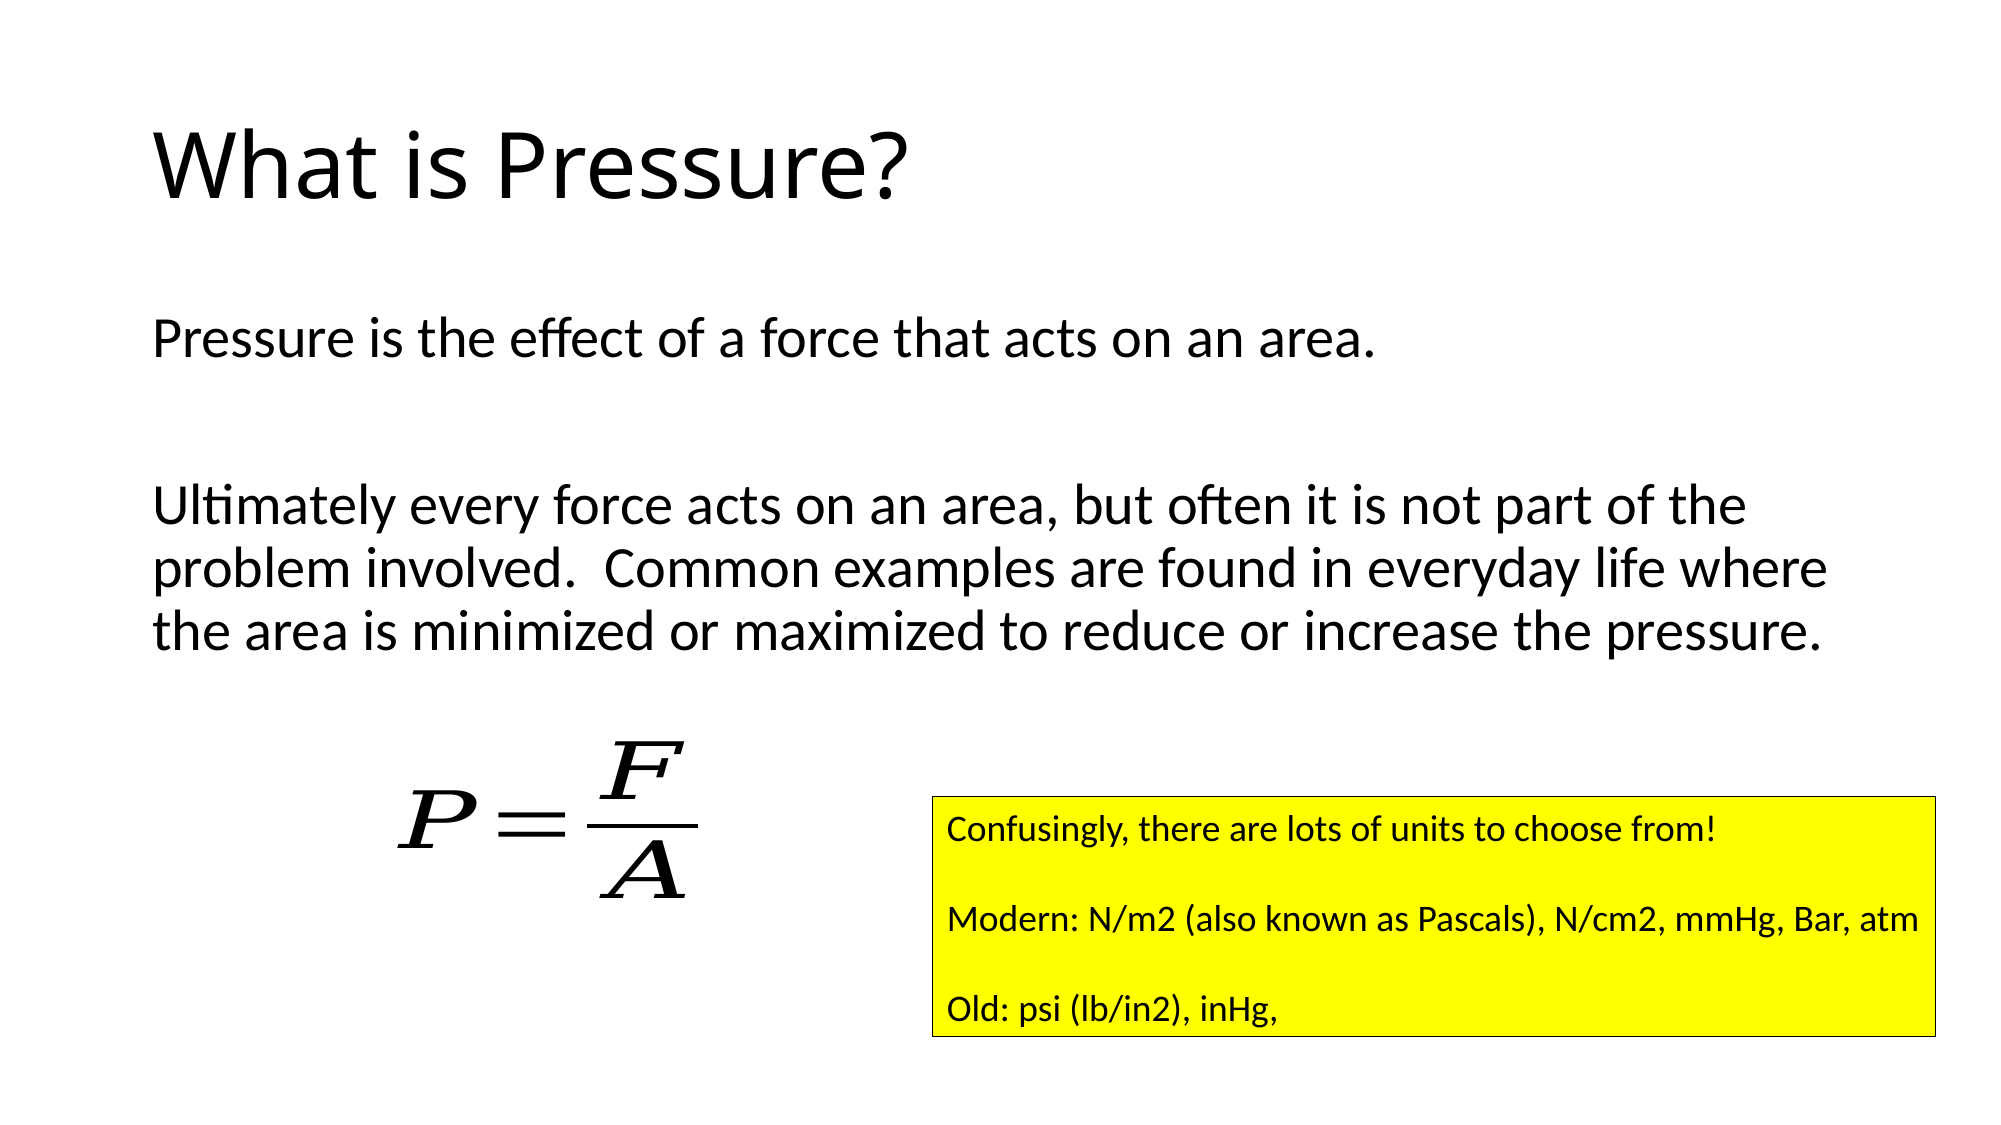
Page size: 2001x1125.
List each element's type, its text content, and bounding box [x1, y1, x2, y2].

text_box Confusingly, there are lots of units to choose from! Modern: N/m2 (also known as Pascals), N/cm2, mmHg, Bar, atm Old: psi (lb/in2), inHg, [932, 796, 1936, 1037]
list Pressure is the effect of a force that acts on an area. Ultimately every force acts on an area, but often it is not part of the problem involved. Common examples are found in everyday life where the area is minimized or maximized to reduce or increase the pressure. [137, 299, 1863, 1014]
title What is Pressure? [137, 59, 1863, 278]
